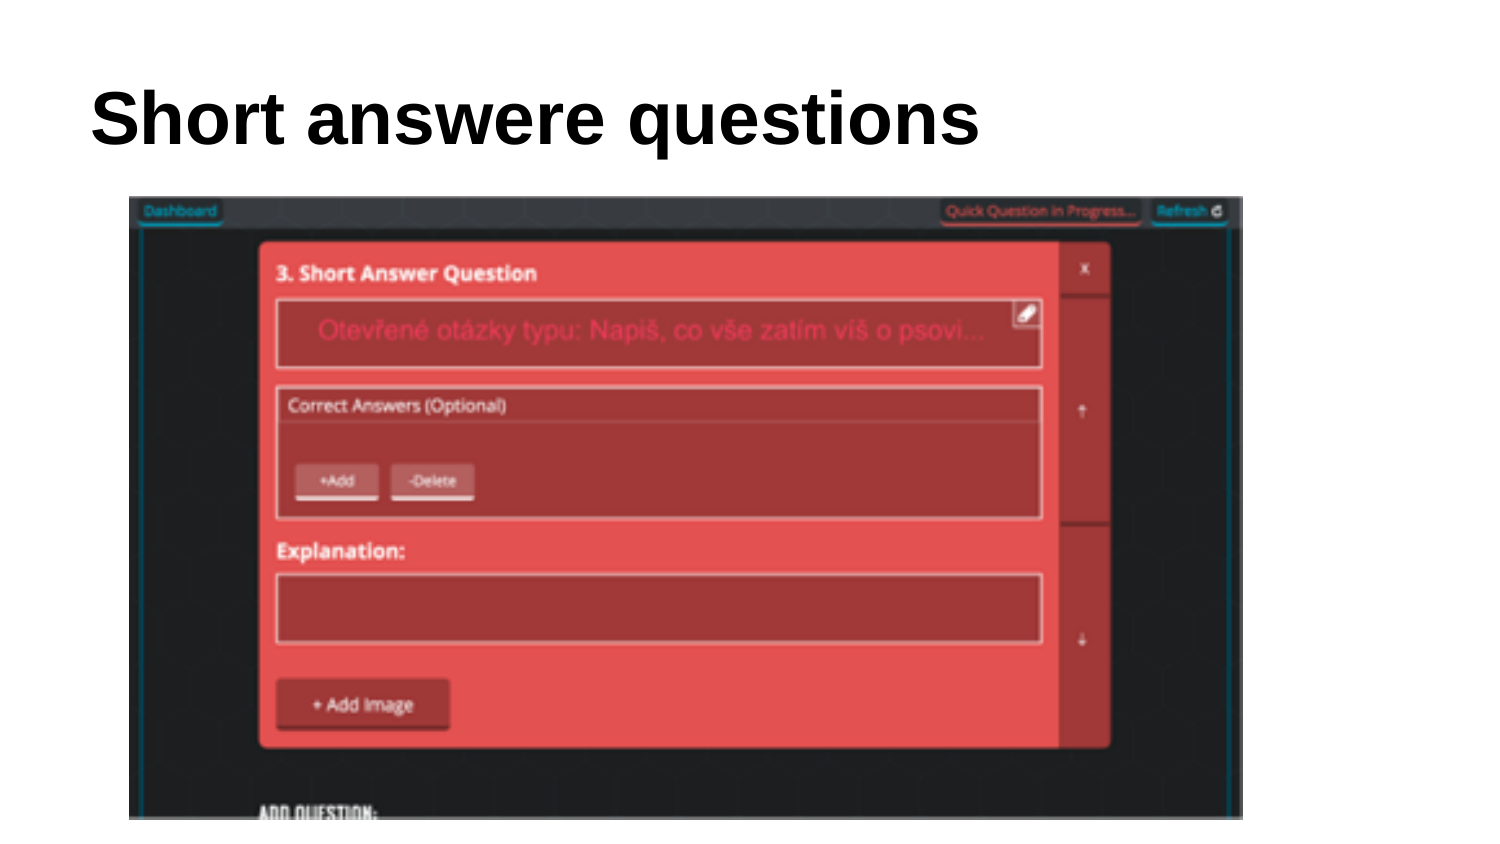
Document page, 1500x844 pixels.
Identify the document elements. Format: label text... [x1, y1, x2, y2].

title Short answere questions [75, 33, 1425, 175]
picture [129, 196, 1243, 820]
